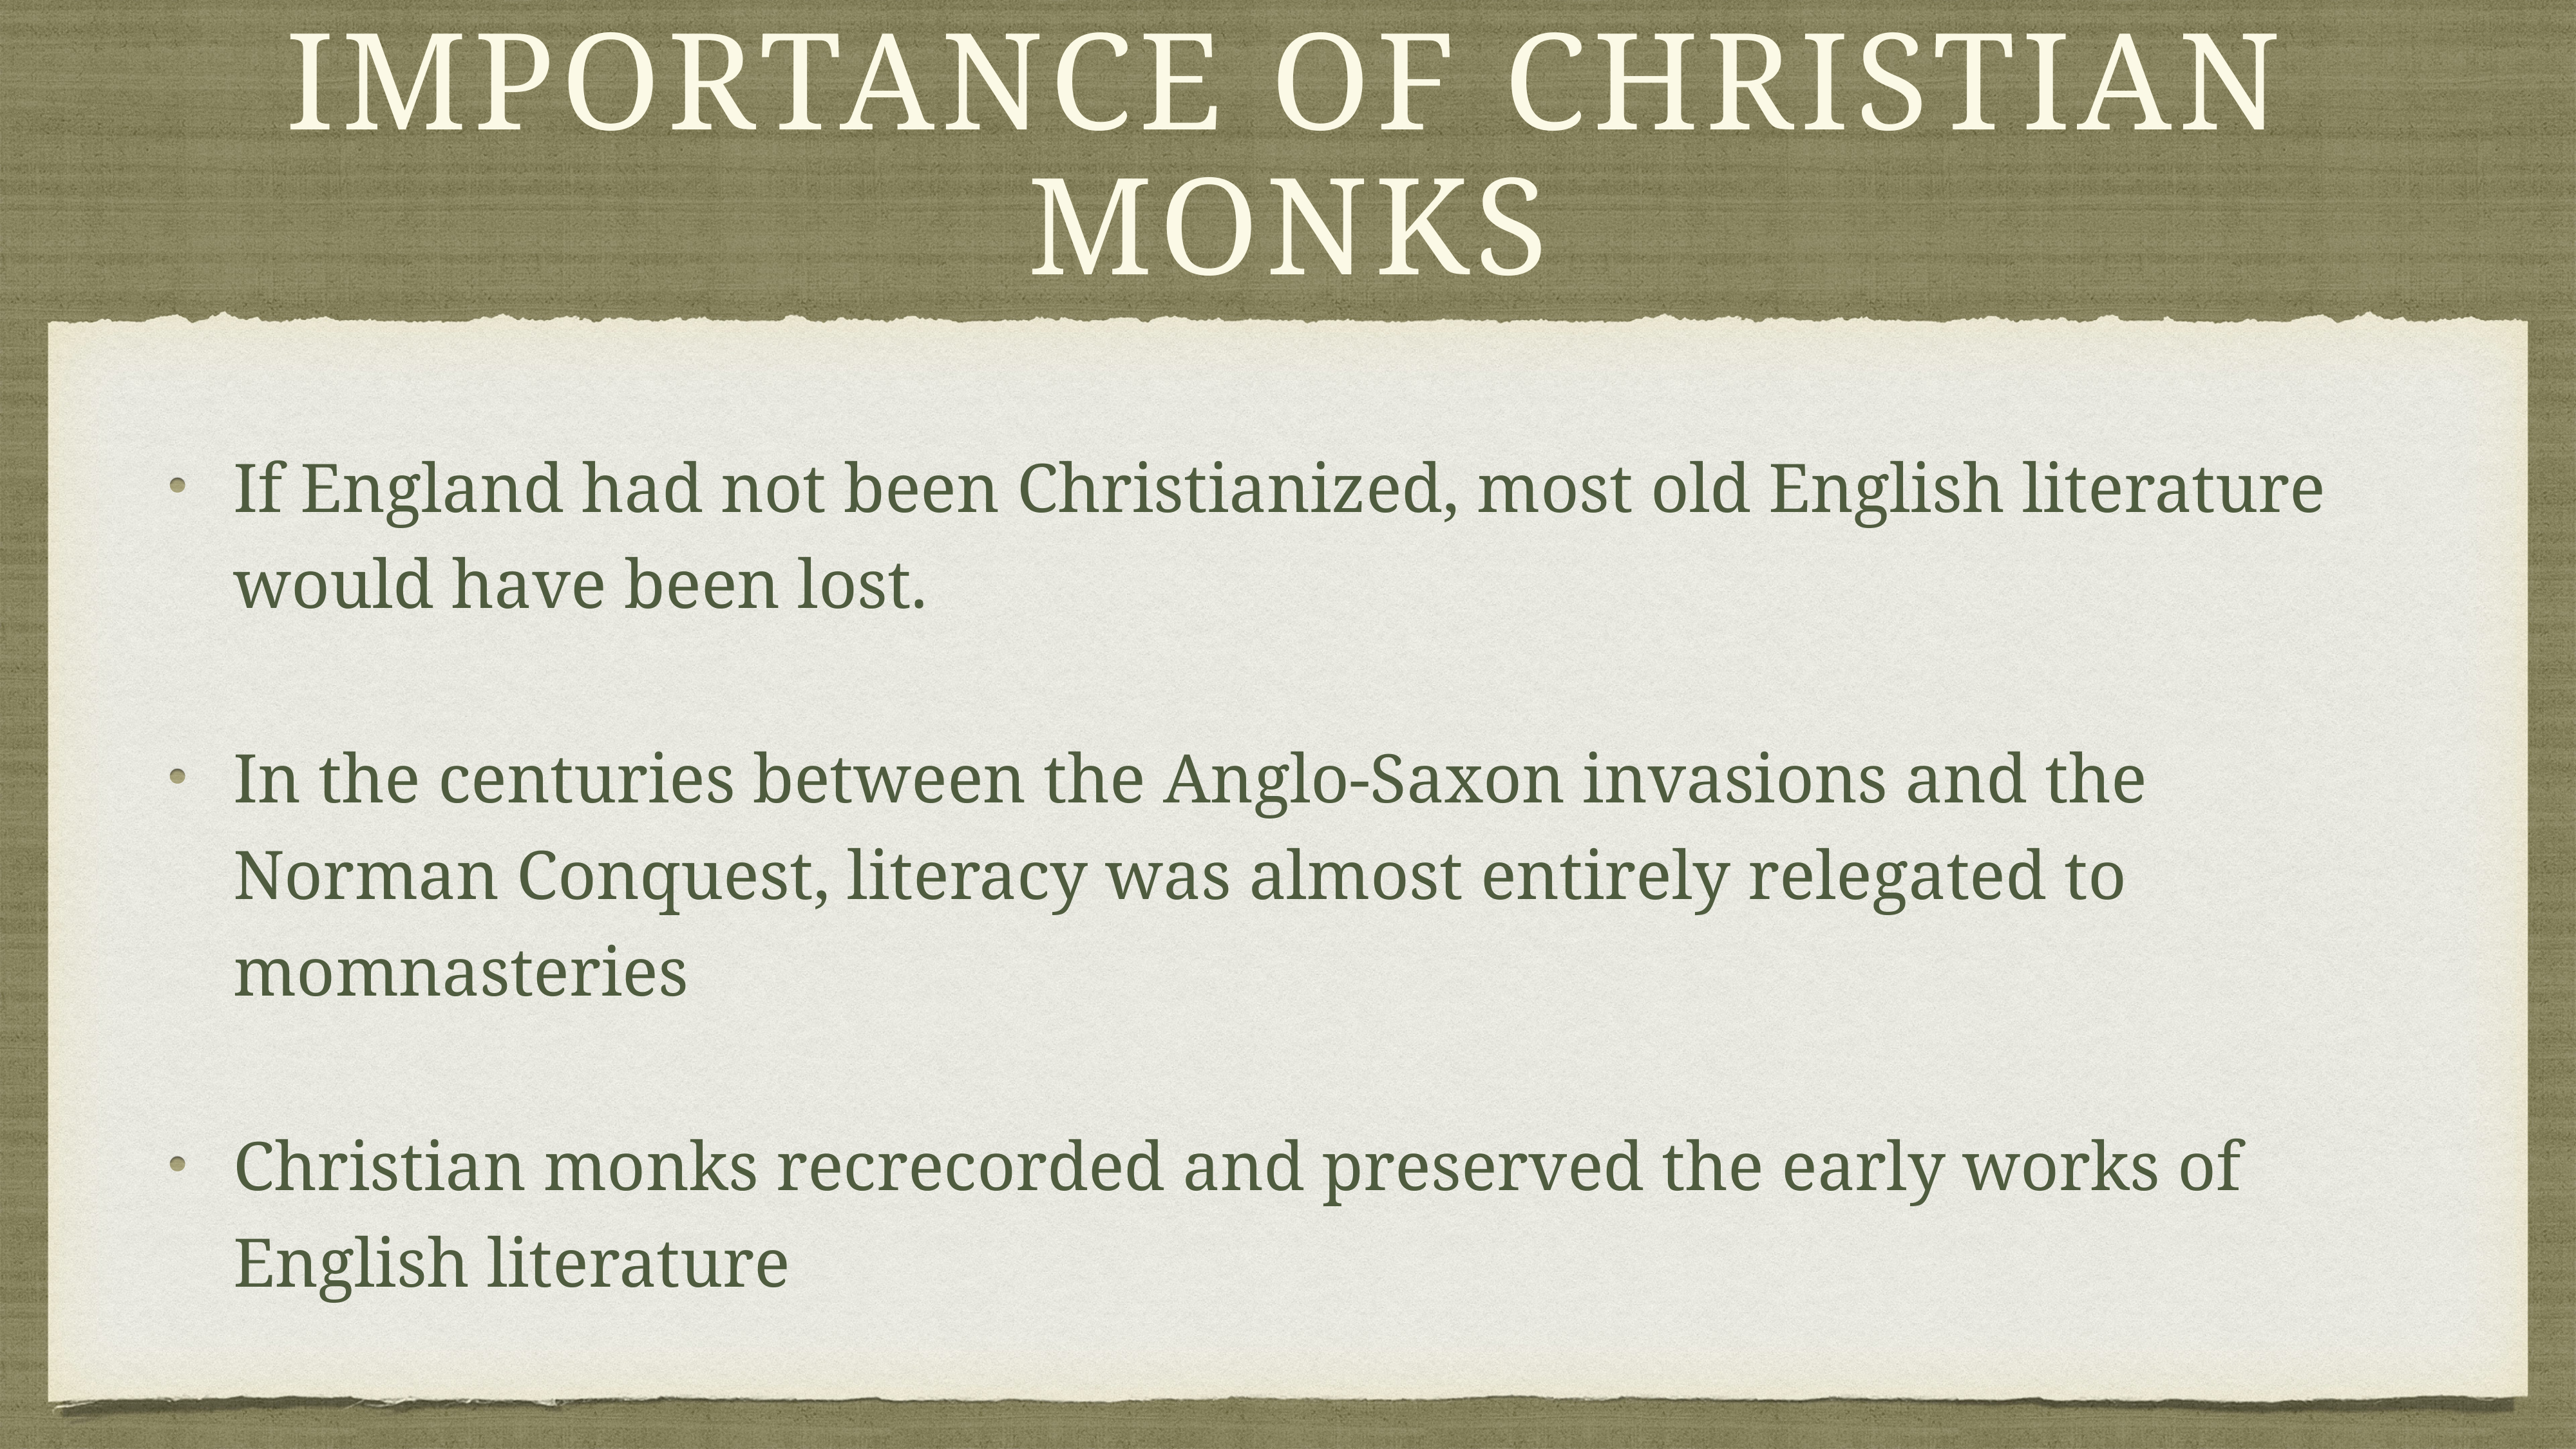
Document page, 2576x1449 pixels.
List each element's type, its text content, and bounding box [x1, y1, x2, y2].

list If England had not been Christianized, most old English literature would have been lost. In the centuries between the Anglo-Saxon invasions and the Norman Conquest, literacy was almost entirely relegated to momnasteries Christian monks recrecorded and preserved the early works of English literature [163, 402, 2413, 1327]
title Importance of christian monks [163, 7, 2413, 310]
picture [0, 0, 2576, 1449]
